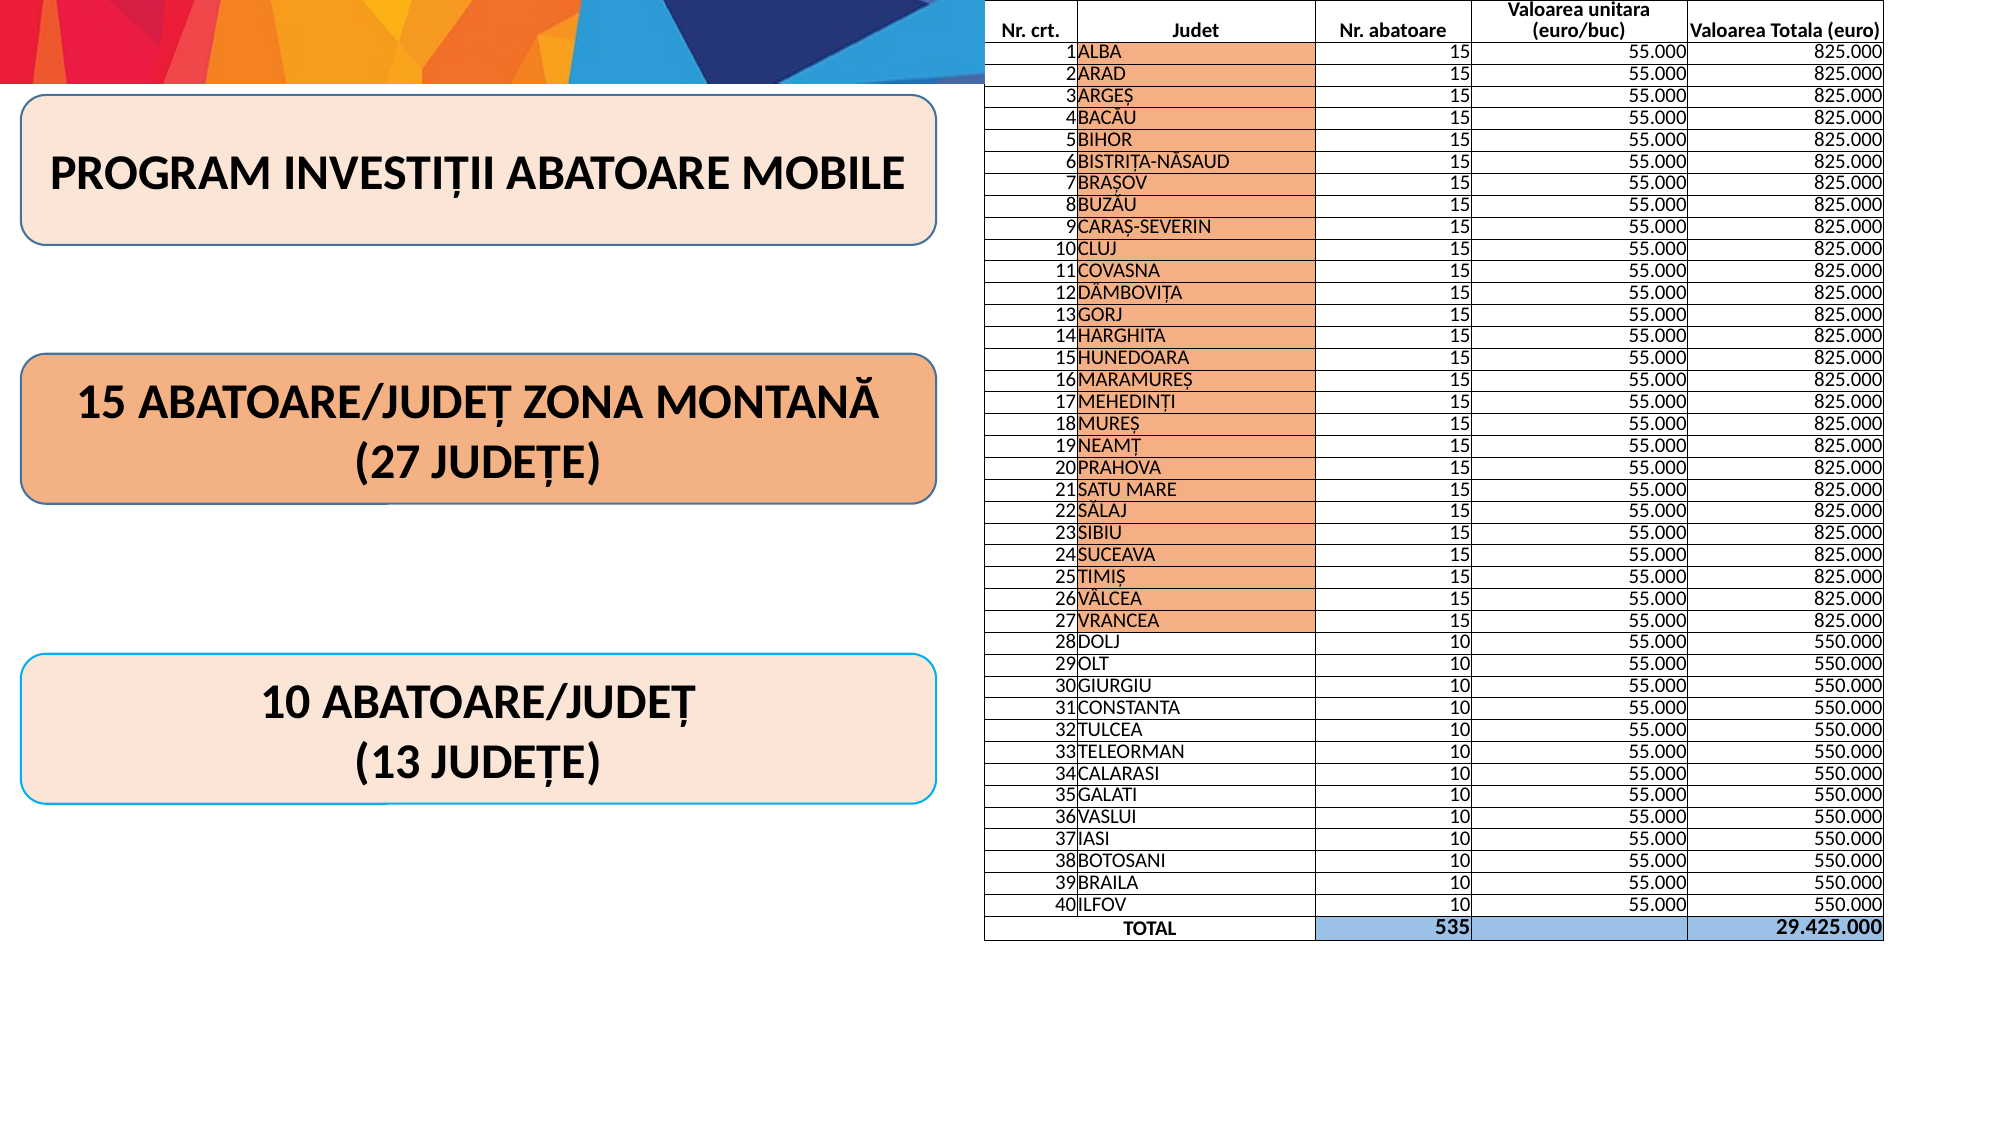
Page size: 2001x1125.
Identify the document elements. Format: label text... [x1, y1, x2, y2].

table_cell 550.000 [1688, 764, 1883, 785]
table_cell 535 [1316, 917, 1471, 940]
table_cell 55.000 [1472, 371, 1687, 391]
table_cell PRAHOVA [1078, 458, 1315, 479]
table_cell 17 [985, 392, 1077, 413]
table_cell 825.000 [1688, 349, 1883, 370]
table_cell 22 [985, 502, 1077, 523]
table_cell 550.000 [1688, 698, 1883, 719]
table_cell 15 [1316, 130, 1471, 151]
table_cell BUZĂU [1078, 196, 1315, 217]
table_cell 15 [1316, 349, 1471, 370]
table_cell 31 [985, 698, 1077, 719]
table_cell CARAȘ-SEVERIN [1078, 218, 1315, 239]
table_cell 15 [1316, 327, 1471, 348]
table_header Nr. abatoare [1316, 1, 1471, 42]
table_cell 550.000 [1688, 633, 1883, 654]
table_cell 15 [1316, 480, 1471, 501]
table_cell 3 [985, 87, 1077, 107]
table_cell 15 [1316, 283, 1471, 304]
table_cell BIHOR [1078, 130, 1315, 151]
table_cell 55.000 [1472, 524, 1687, 544]
table_cell 55.000 [1472, 677, 1687, 697]
table_cell 5 [985, 130, 1077, 151]
table_cell MUREȘ [1078, 414, 1315, 435]
table_cell 15 [1316, 392, 1471, 413]
table_cell 10 [1316, 764, 1471, 785]
table_cell 55.000 [1472, 655, 1687, 676]
table_cell 37 [985, 829, 1077, 850]
table_cell GALATI [1078, 786, 1315, 807]
text_box 10 ABATOARE/JUDEȚ (13 JUDEȚE) [19, 652, 938, 805]
table_cell 55.000 [1472, 786, 1687, 807]
table_cell 825.000 [1688, 218, 1883, 239]
table_cell 10 [1316, 633, 1471, 654]
table_cell 55.000 [1472, 108, 1687, 129]
table_cell 55.000 [1472, 43, 1687, 64]
table_cell 825.000 [1688, 436, 1883, 457]
table_cell TIMIȘ [1078, 567, 1315, 588]
table_cell TULCEA [1078, 720, 1315, 741]
table_cell 15 [985, 349, 1077, 370]
table_cell 55.000 [1472, 152, 1687, 173]
table_cell 10 [1316, 873, 1471, 894]
table_cell 550.000 [1688, 786, 1883, 807]
table_cell 55.000 [1472, 240, 1687, 260]
table_cell GORJ [1078, 305, 1315, 326]
table_header Judet [1078, 1, 1315, 42]
table_cell BRAILA [1078, 873, 1315, 894]
table_cell 15 [1316, 240, 1471, 260]
table_cell 55.000 [1472, 502, 1687, 523]
table_cell 15 [1316, 196, 1471, 217]
table_cell TELEORMAN [1078, 742, 1315, 763]
table_header Valoarea unitara (euro/buc) [1472, 1, 1687, 42]
table_cell 550.000 [1688, 808, 1883, 828]
table_cell 550.000 [1688, 829, 1883, 850]
table_cell VASLUI [1078, 808, 1315, 828]
table_cell 11 [985, 261, 1077, 282]
table_cell 550.000 [1688, 873, 1883, 894]
table_cell 10 [985, 240, 1077, 260]
table_cell 825.000 [1688, 567, 1883, 588]
table_cell 26 [985, 589, 1077, 610]
table_cell GIURGIU [1078, 677, 1315, 697]
table_cell 40 [985, 895, 1077, 916]
table_cell 29.425.000 [1688, 917, 1883, 940]
table_cell 55.000 [1472, 720, 1687, 741]
table_cell 19 [985, 436, 1077, 457]
table_cell CLUJ [1078, 240, 1315, 260]
table_cell 825.000 [1688, 305, 1883, 326]
table_cell MARAMUREȘ [1078, 371, 1315, 391]
table_cell 36 [985, 808, 1077, 828]
table_cell 825.000 [1688, 327, 1883, 348]
table_cell 15 [1316, 436, 1471, 457]
table_cell 6 [985, 152, 1077, 173]
table_cell DOLJ [1078, 633, 1315, 654]
table_cell 33 [985, 742, 1077, 763]
table_cell 15 [1316, 414, 1471, 435]
table_cell 55.000 [1472, 261, 1687, 282]
text_box PROGRAM INVESTIȚII ABATOARE MOBILE [19, 93, 938, 246]
table_cell 55.000 [1472, 218, 1687, 239]
table_cell NEAMȚ [1078, 436, 1315, 457]
table_cell 55.000 [1472, 283, 1687, 304]
table_cell 21 [985, 480, 1077, 501]
table_cell 15 [1316, 458, 1471, 479]
table_cell 14 [985, 327, 1077, 348]
table_cell 825.000 [1688, 611, 1883, 632]
table_cell ALBA [1078, 43, 1315, 64]
table_cell 15 [1316, 567, 1471, 588]
table_cell 55.000 [1472, 545, 1687, 566]
table_cell 55.000 [1472, 829, 1687, 850]
table_cell 35 [985, 786, 1077, 807]
table_cell 15 [1316, 305, 1471, 326]
table_cell 28 [985, 633, 1077, 654]
table_cell BISTRIȚA-NĂSAUD [1078, 152, 1315, 173]
table_cell VRANCEA [1078, 611, 1315, 632]
table_cell 10 [1316, 786, 1471, 807]
table_cell 15 [1316, 611, 1471, 632]
table_cell 15 [1316, 545, 1471, 566]
table_cell 55.000 [1472, 392, 1687, 413]
table_cell 55.000 [1472, 764, 1687, 785]
table_cell 7 [985, 174, 1077, 195]
table_cell SĂLAJ [1078, 502, 1315, 523]
table_cell 825.000 [1688, 283, 1883, 304]
table_cell 10 [1316, 742, 1471, 763]
table_cell 15 [1316, 261, 1471, 282]
table_cell 55.000 [1472, 305, 1687, 326]
table_cell 825.000 [1688, 87, 1883, 107]
table_cell CONSTANTA [1078, 698, 1315, 719]
table_cell 825.000 [1688, 196, 1883, 217]
table_cell 55.000 [1472, 349, 1687, 370]
table_cell 825.000 [1688, 261, 1883, 282]
table_cell 55.000 [1472, 436, 1687, 457]
table_cell 18 [985, 414, 1077, 435]
table_cell OLT [1078, 655, 1315, 676]
table_cell 55.000 [1472, 698, 1687, 719]
table_cell 550.000 [1688, 895, 1883, 916]
table_cell 10 [1316, 808, 1471, 828]
table_cell 825.000 [1688, 130, 1883, 151]
table_cell 825.000 [1688, 480, 1883, 501]
table_cell 825.000 [1688, 502, 1883, 523]
table_cell SUCEAVA [1078, 545, 1315, 566]
table_cell 10 [1316, 698, 1471, 719]
table_cell 10 [1316, 851, 1471, 872]
table_cell 13 [985, 305, 1077, 326]
table_cell 825.000 [1688, 589, 1883, 610]
table_cell CALARASI [1078, 764, 1315, 785]
table_cell 10 [1316, 677, 1471, 697]
table_header Valoarea Totala (euro) [1688, 1, 1883, 42]
table_cell SATU MARE [1078, 480, 1315, 501]
table_cell 55.000 [1472, 567, 1687, 588]
table_cell 55.000 [1472, 327, 1687, 348]
table_cell 15 [1316, 174, 1471, 195]
table_cell 825.000 [1688, 524, 1883, 544]
table_cell 55.000 [1472, 196, 1687, 217]
table_cell 30 [985, 677, 1077, 697]
table_cell 9 [985, 218, 1077, 239]
table_cell 55.000 [1472, 873, 1687, 894]
table_cell 55.000 [1472, 130, 1687, 151]
table_cell 55.000 [1472, 808, 1687, 828]
table_cell 12 [985, 283, 1077, 304]
table_cell 55.000 [1472, 174, 1687, 195]
table_cell 55.000 [1472, 589, 1687, 610]
table_cell IASI [1078, 829, 1315, 850]
table_cell 39 [985, 873, 1077, 894]
table_cell TOTAL [985, 917, 1315, 940]
table_cell 550.000 [1688, 742, 1883, 763]
table_cell 825.000 [1688, 65, 1883, 86]
table_cell 34 [985, 764, 1077, 785]
table_cell MEHEDINȚI [1078, 392, 1315, 413]
table_cell 15 [1316, 108, 1471, 129]
table_cell 825.000 [1688, 414, 1883, 435]
table_cell 55.000 [1472, 414, 1687, 435]
table_cell 55.000 [1472, 633, 1687, 654]
table_cell 55.000 [1472, 742, 1687, 763]
table_cell 825.000 [1688, 392, 1883, 413]
table_cell HARGHITA [1078, 327, 1315, 348]
table_cell 16 [985, 371, 1077, 391]
table_cell 15 [1316, 43, 1471, 64]
table_cell 55.000 [1472, 851, 1687, 872]
table_cell 550.000 [1688, 677, 1883, 697]
table_cell 15 [1316, 218, 1471, 239]
table_cell 1 [985, 43, 1077, 64]
table_cell ARGEȘ [1078, 87, 1315, 107]
table_cell 15 [1316, 589, 1471, 610]
table_cell 825.000 [1688, 240, 1883, 260]
table_cell 15 [1316, 371, 1471, 391]
table_cell VÂLCEA [1078, 589, 1315, 610]
table_cell 825.000 [1688, 43, 1883, 64]
table_header Nr. crt. [985, 1, 1077, 42]
table_cell 825.000 [1688, 174, 1883, 195]
table_cell 29 [985, 655, 1077, 676]
table_cell ILFOV [1078, 895, 1315, 916]
table_cell 27 [985, 611, 1077, 632]
table_cell 23 [985, 524, 1077, 544]
table_cell 55.000 [1472, 65, 1687, 86]
table_cell 15 [1316, 87, 1471, 107]
table_cell 55.000 [1472, 895, 1687, 916]
table_cell ARAD [1078, 65, 1315, 86]
table_cell 825.000 [1688, 545, 1883, 566]
table_cell 15 [1316, 152, 1471, 173]
table_cell 55.000 [1472, 458, 1687, 479]
table_cell 15 [1316, 502, 1471, 523]
table_cell 8 [985, 196, 1077, 217]
table_cell 825.000 [1688, 108, 1883, 129]
table_cell HUNEDOARA [1078, 349, 1315, 370]
table_cell 825.000 [1688, 371, 1883, 391]
table_cell 55.000 [1472, 87, 1687, 107]
table_cell COVASNA [1078, 261, 1315, 282]
table_cell 2 [985, 65, 1077, 86]
table_cell 10 [1316, 829, 1471, 850]
table_cell 20 [985, 458, 1077, 479]
table_cell 10 [1316, 895, 1471, 916]
table_cell 10 [1316, 655, 1471, 676]
picture [0, 0, 985, 84]
table_cell 15 [1316, 524, 1471, 544]
text_box 15 ABATOARE/JUDEȚ ZONA MONTANĂ (27 JUDEȚE) [19, 352, 938, 505]
table_cell 15 [1316, 65, 1471, 86]
table_cell 25 [985, 567, 1077, 588]
table_cell 550.000 [1688, 851, 1883, 872]
table_cell BOTOSANI [1078, 851, 1315, 872]
table_cell 38 [985, 851, 1077, 872]
table_cell 55.000 [1472, 480, 1687, 501]
table_cell SIBIU [1078, 524, 1315, 544]
table_cell 32 [985, 720, 1077, 741]
table_cell 550.000 [1688, 720, 1883, 741]
table_cell 825.000 [1688, 458, 1883, 479]
table_cell 4 [985, 108, 1077, 129]
table_cell 24 [985, 545, 1077, 566]
table_cell BACĂU [1078, 108, 1315, 129]
table_cell 55.000 [1472, 611, 1687, 632]
table_cell 550.000 [1688, 655, 1883, 676]
table_cell 10 [1316, 720, 1471, 741]
table_cell BRAȘOV [1078, 174, 1315, 195]
table_cell DÂMBOVIȚA [1078, 283, 1315, 304]
table_cell [1472, 917, 1687, 940]
table_cell 825.000 [1688, 152, 1883, 173]
